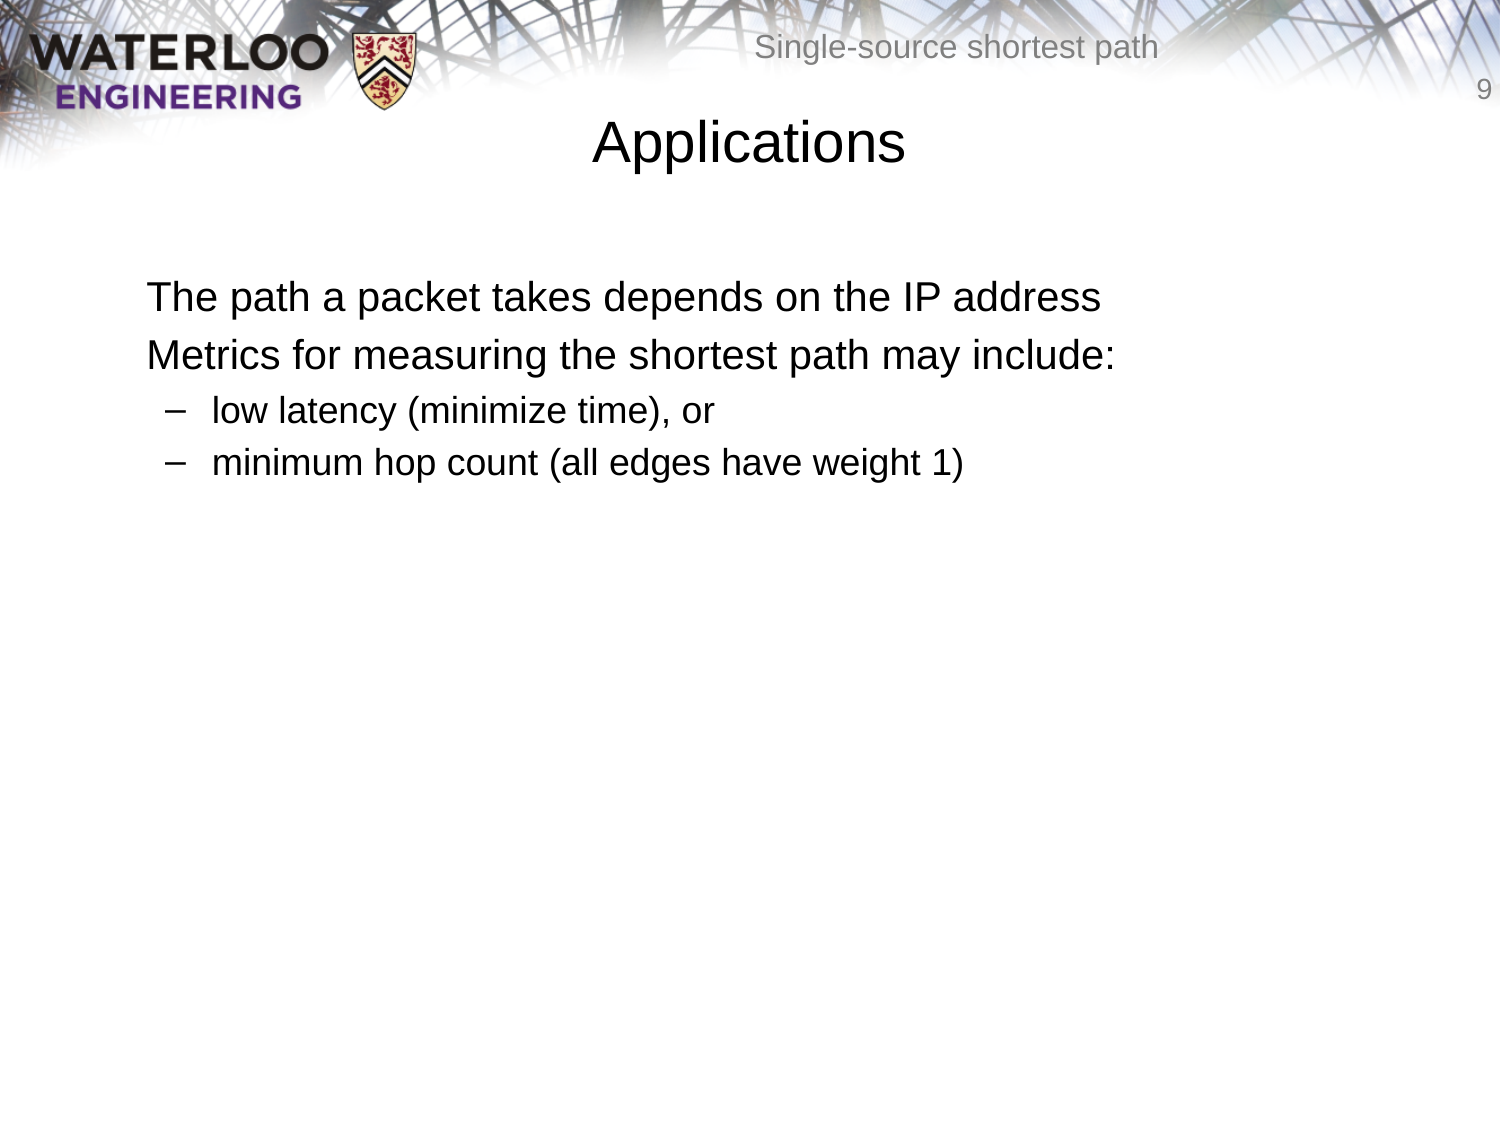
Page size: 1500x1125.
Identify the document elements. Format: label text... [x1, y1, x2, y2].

picture [0, 0, 1500, 1125]
title Applications [74, 44, 1426, 233]
list The path a packet takes depends on the IP address Metrics for measuring the shortest path may include: low latency (minimize time), or minimum hop count (all edges have weight 1) [74, 262, 1426, 1006]
